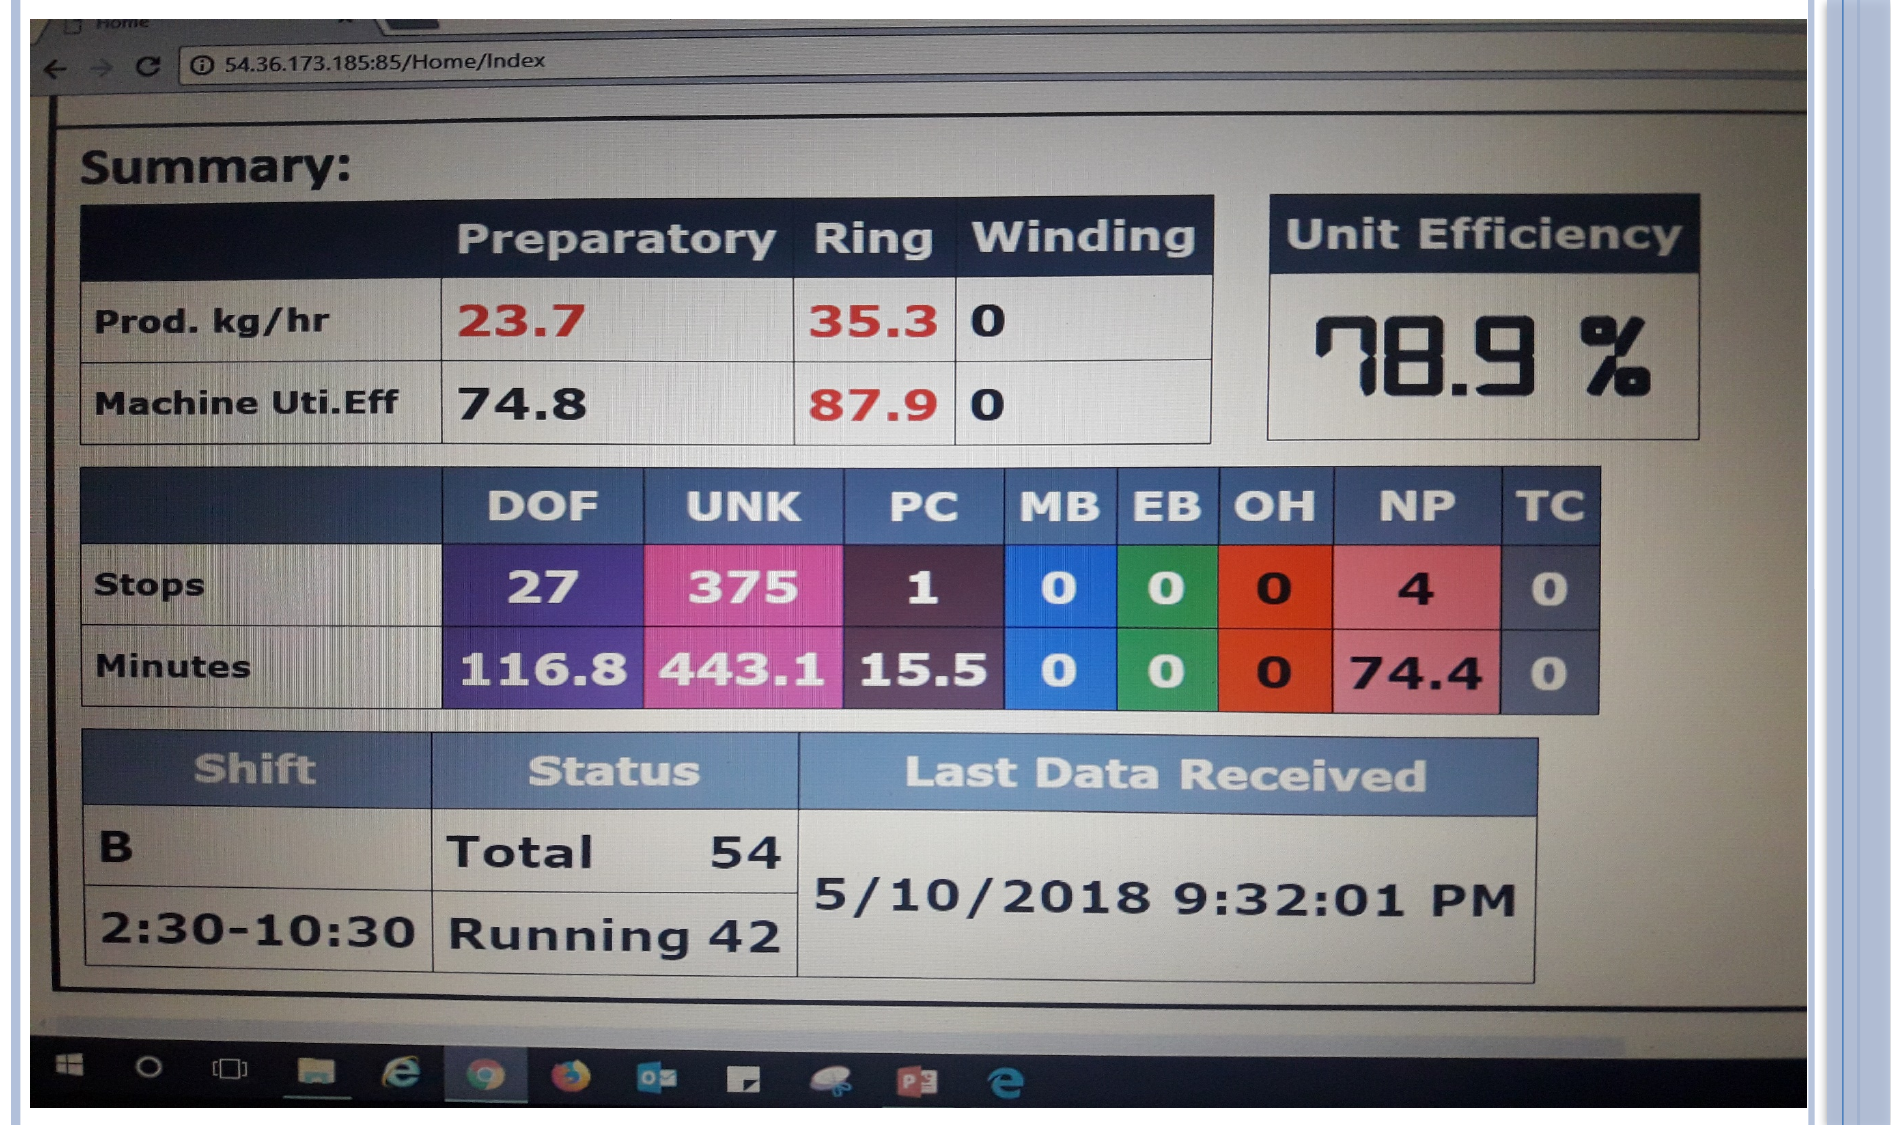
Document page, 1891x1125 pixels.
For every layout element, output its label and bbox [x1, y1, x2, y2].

list [29, 19, 1807, 1108]
